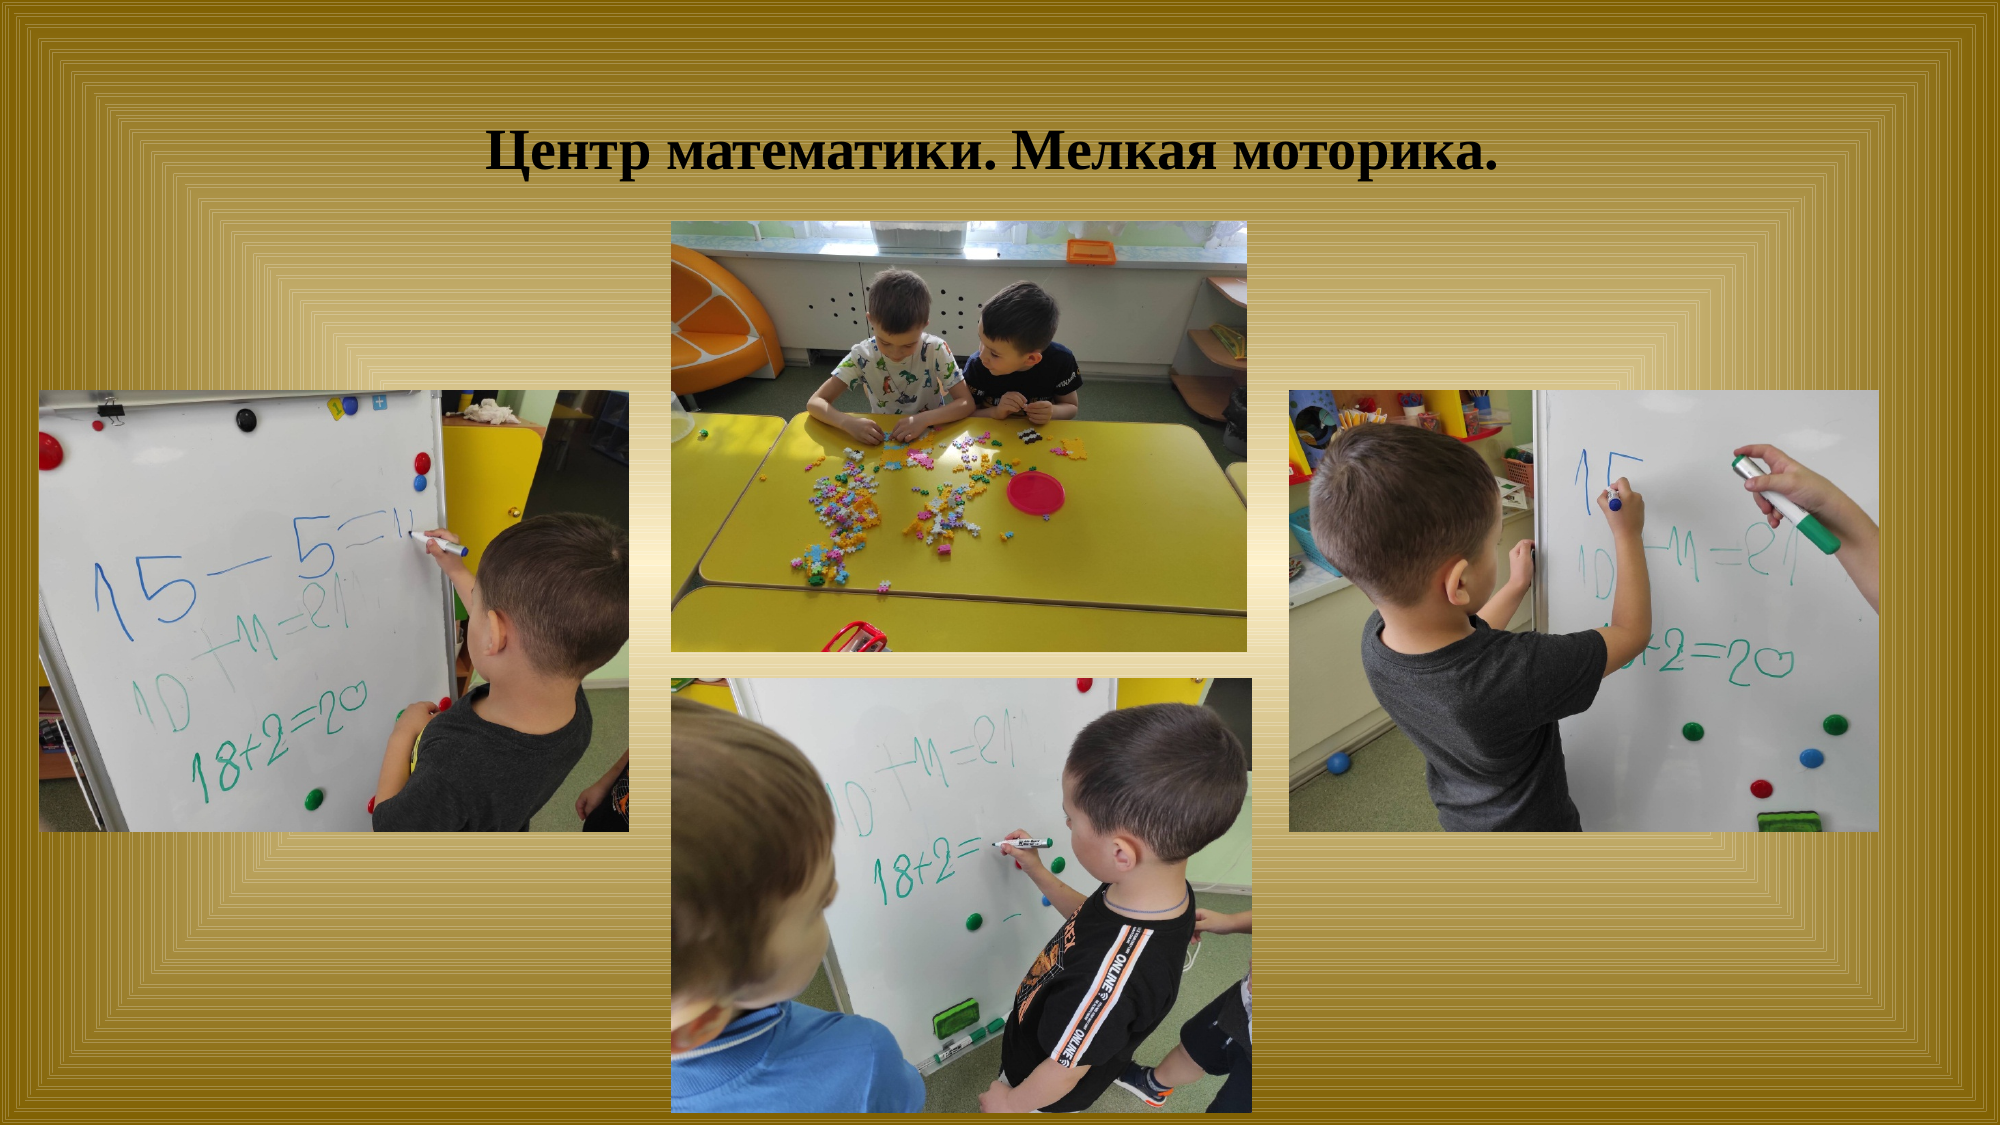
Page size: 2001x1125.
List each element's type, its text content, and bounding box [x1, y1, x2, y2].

title Центр математики. Мелкая моторика. [137, 90, 1863, 212]
picture [671, 678, 1252, 1113]
picture [671, 221, 1247, 653]
picture [39, 390, 629, 832]
picture [1289, 390, 1879, 832]
